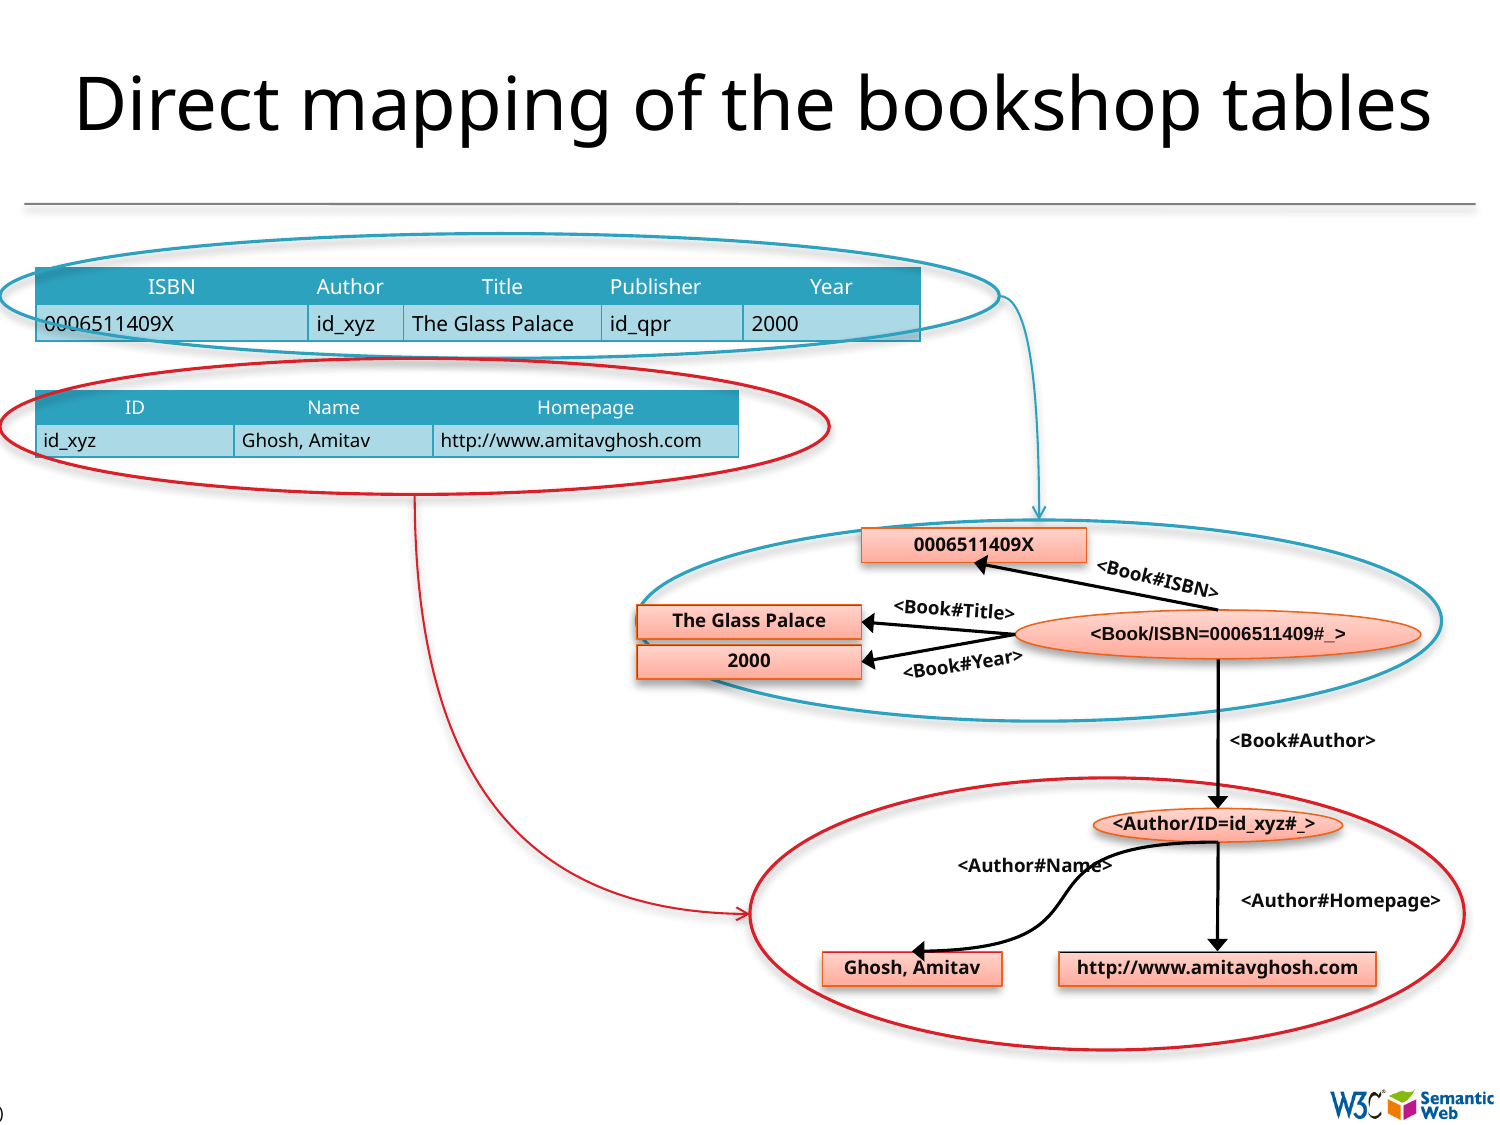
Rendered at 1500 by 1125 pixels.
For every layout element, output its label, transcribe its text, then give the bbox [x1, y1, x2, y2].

picture [1330, 1087, 1494, 1120]
text_box [0, 232, 1000, 359]
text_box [999, 295, 1040, 521]
text_box [0, 357, 831, 496]
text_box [372, 536, 630, 873]
text_box [826, 999, 1388, 1051]
text_box [893, 519, 993, 526]
table_header ID [37, 392, 50, 397]
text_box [636, 527, 1465, 987]
table_cell 0006511409X [37, 332, 65, 340]
title Direct mapping of the bookshop tables [58, 6, 1453, 195]
text_box [1045, 519, 1195, 527]
